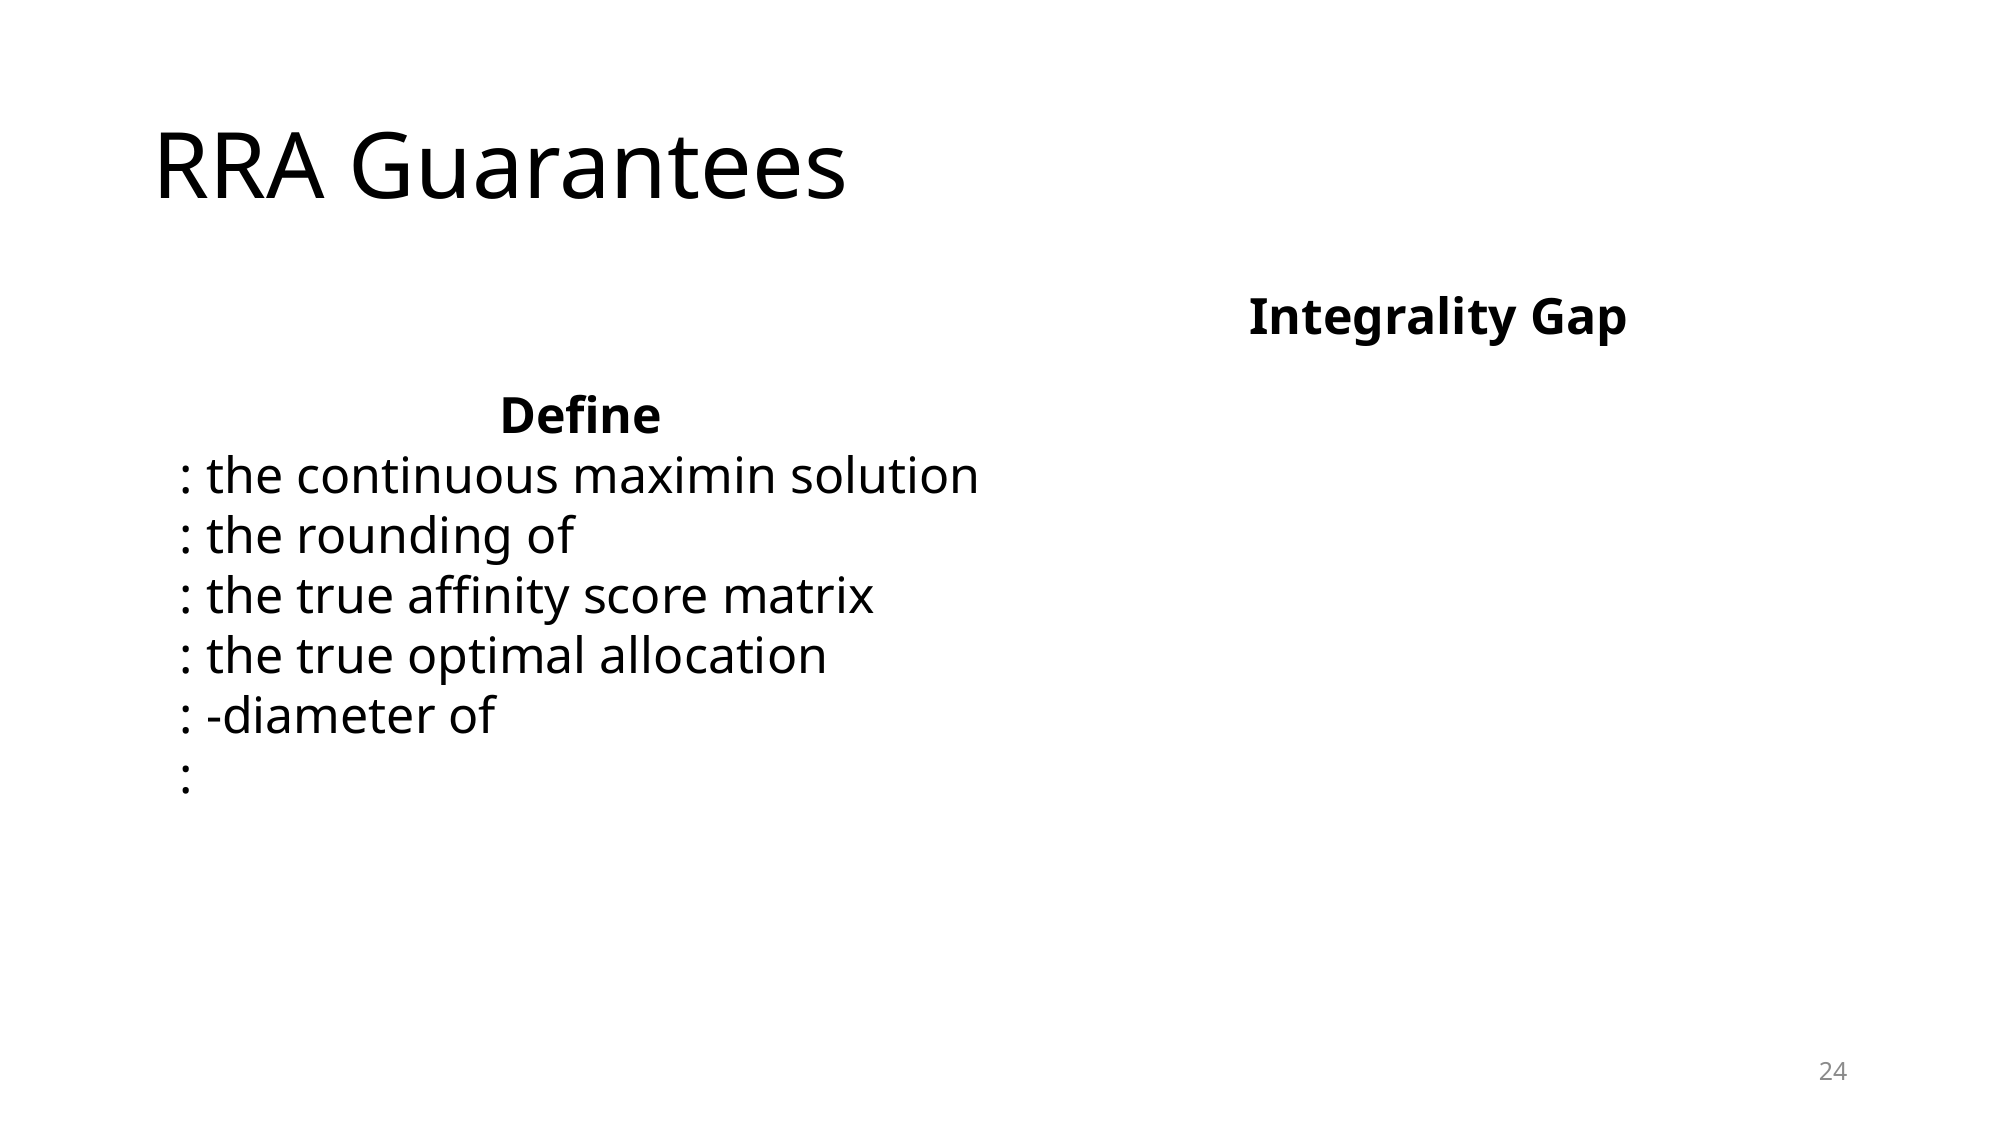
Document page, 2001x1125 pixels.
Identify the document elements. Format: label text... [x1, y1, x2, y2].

text_box Integrality Gap [1234, 277, 1644, 352]
title RRA Guarantees [137, 59, 1863, 278]
slide_number 24 [1412, 1042, 1863, 1103]
